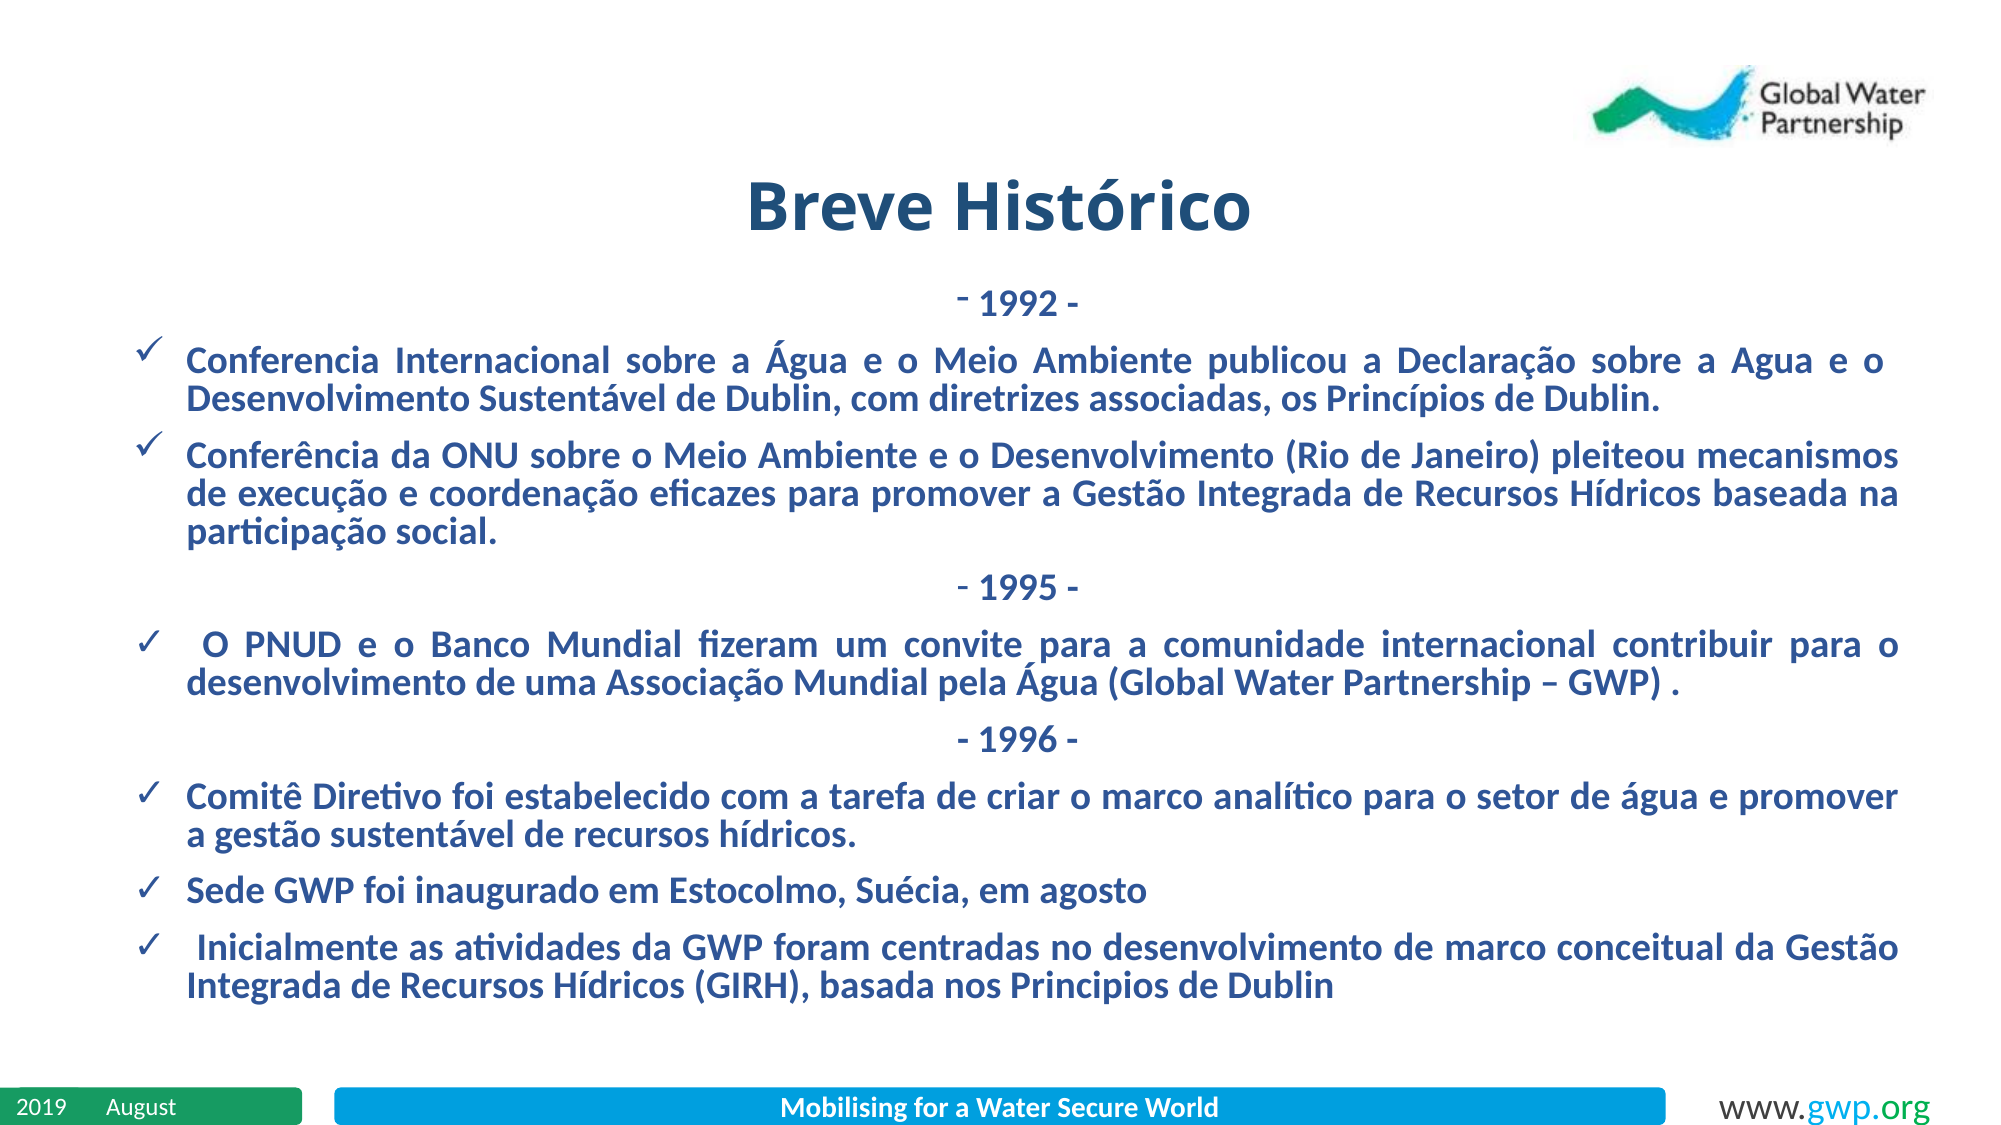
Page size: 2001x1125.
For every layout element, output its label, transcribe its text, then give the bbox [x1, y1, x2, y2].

subtitle 1992 - Conferencia Internacional sobre a Água e o Meio Ambiente publicou a Declaração sobre a Agua e o Desenvolvimento Sustentável de Dublin, com diretrizes associadas, os Princípios de Dublin. Conferência da ONU sobre o Meio Ambiente e o Desenvolvimento (Rio de Janeiro) pleiteou mecanismos de execução e coordenação eficazes para promover a Gestão Integrada de Recursos Hídricos baseada na participação social. 1995 - O PNUD e o Banco Mundial fizeram um convite para a comunidade internacional contribuir para o desenvolvimento de uma Associação Mundial pela Água (Global Water Partnership – GWP) . - 1996 - Comitê Diretivo foi estabelecido com a tarefa de criar o marco analítico para o setor de água e promover a gestão sustentável de recursos hídricos. Sede GWP foi inaugurado em Estocolmo, Suécia, em agosto Inicialmente as atividades da GWP foram centradas no desenvolvimento de marco conceitual da Gestão Integrada de Recursos Hídricos (GIRH), basada nos Principios de Dublin [125, 278, 1911, 1048]
picture [1573, 65, 1934, 148]
title Breve Histórico [148, 124, 1851, 253]
